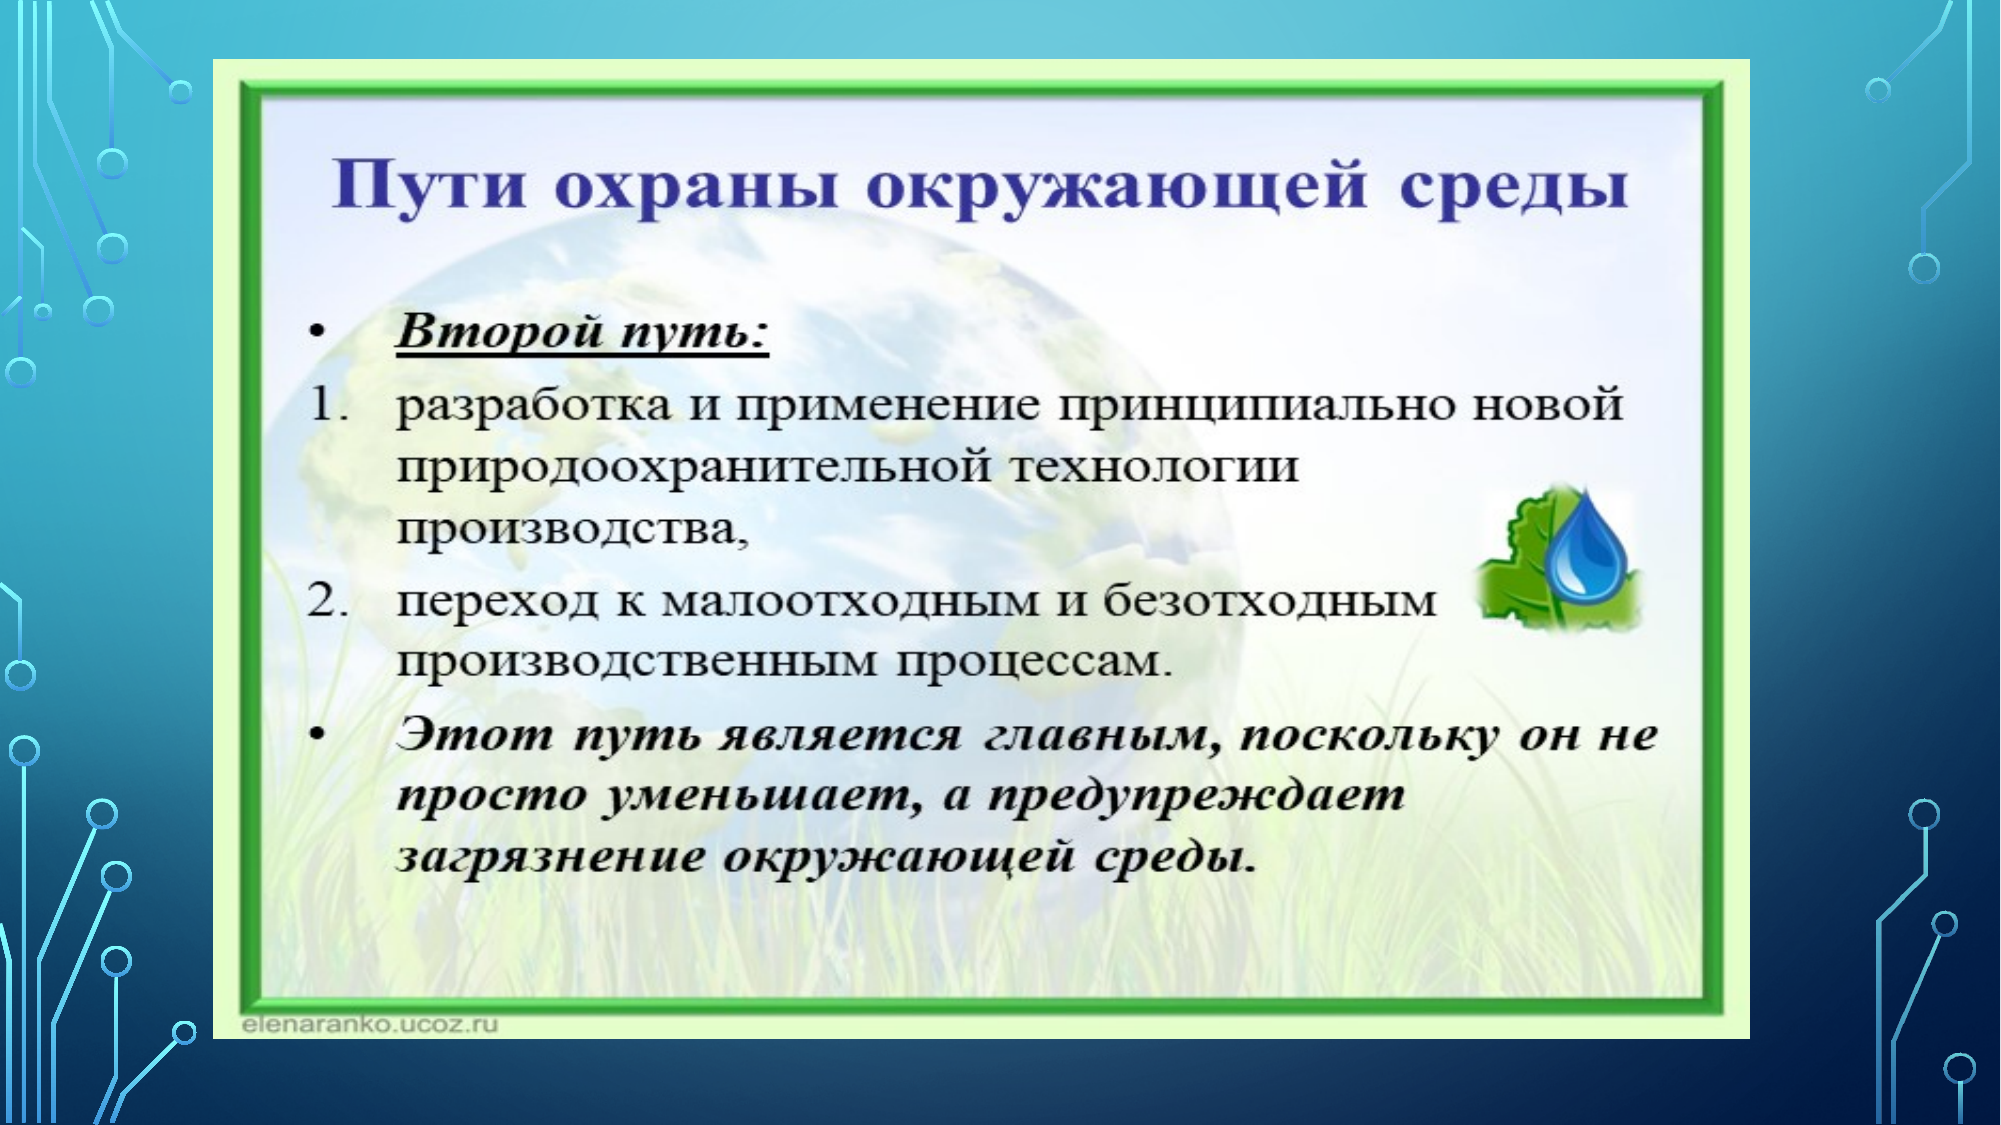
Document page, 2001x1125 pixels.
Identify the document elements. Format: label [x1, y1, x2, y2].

picture [212, 59, 1751, 1040]
